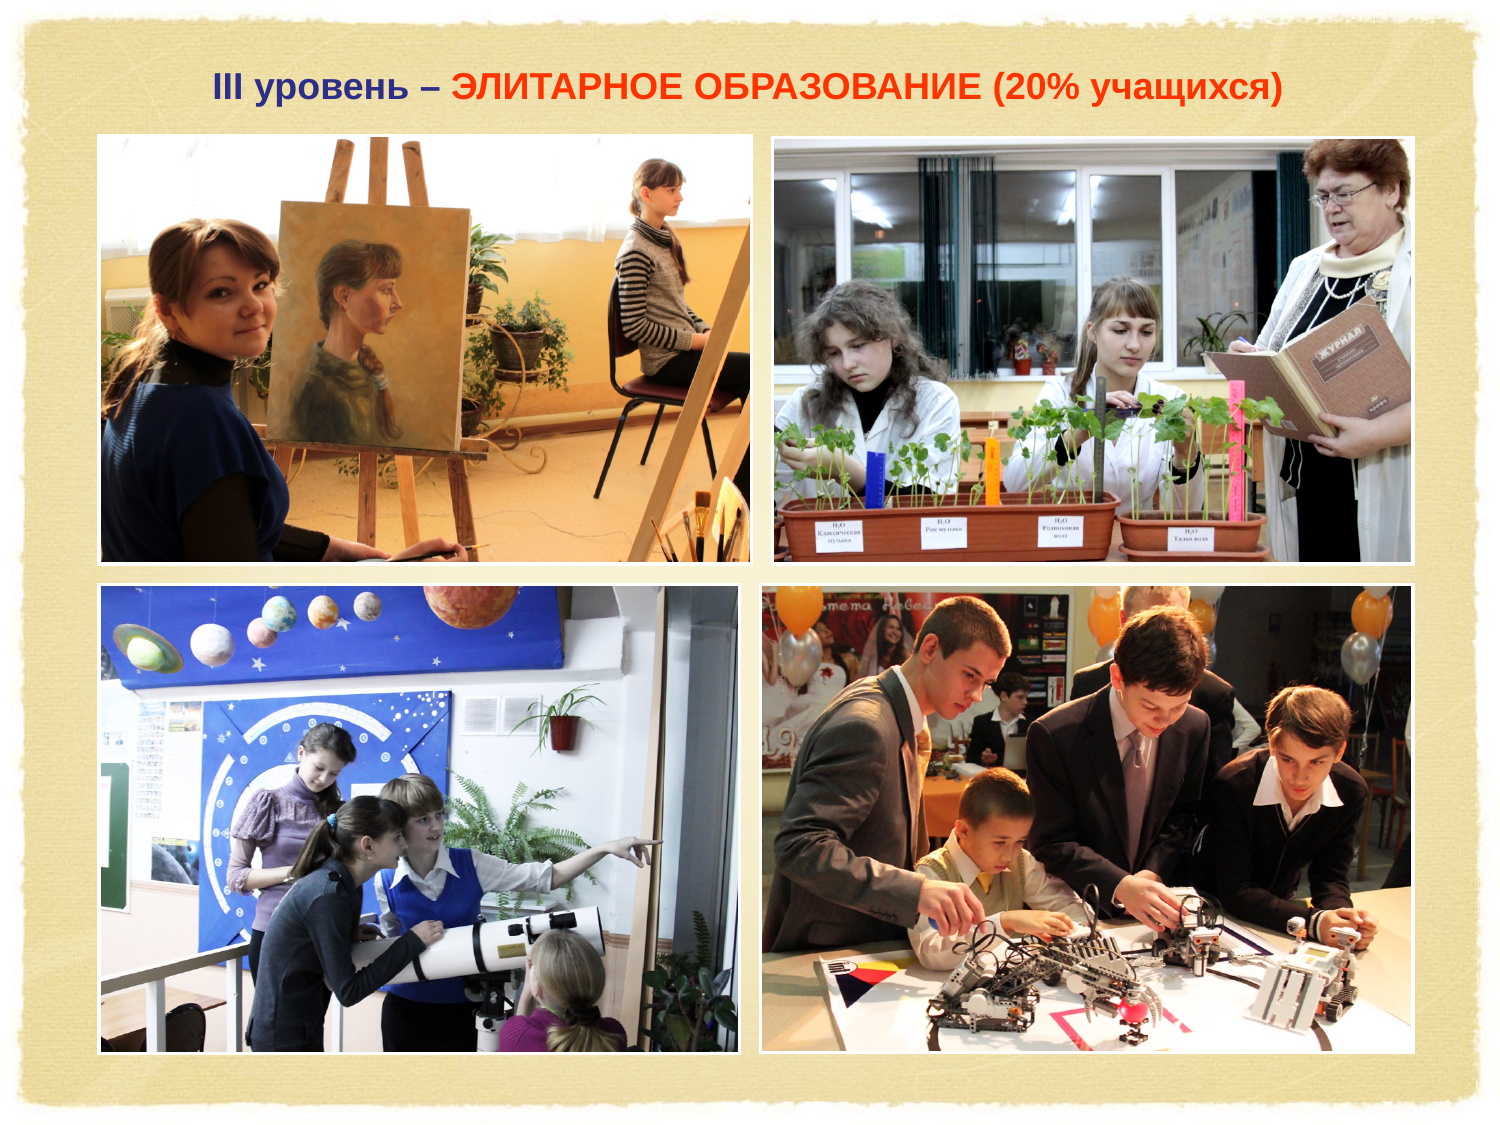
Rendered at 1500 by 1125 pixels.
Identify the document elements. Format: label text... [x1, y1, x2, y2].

picture [0, 0, 1500, 1125]
text_box III уровень – ЭЛИТАРНОЕ ОБРАЗОВАНИЕ (20% учащихся) [197, 54, 1299, 115]
